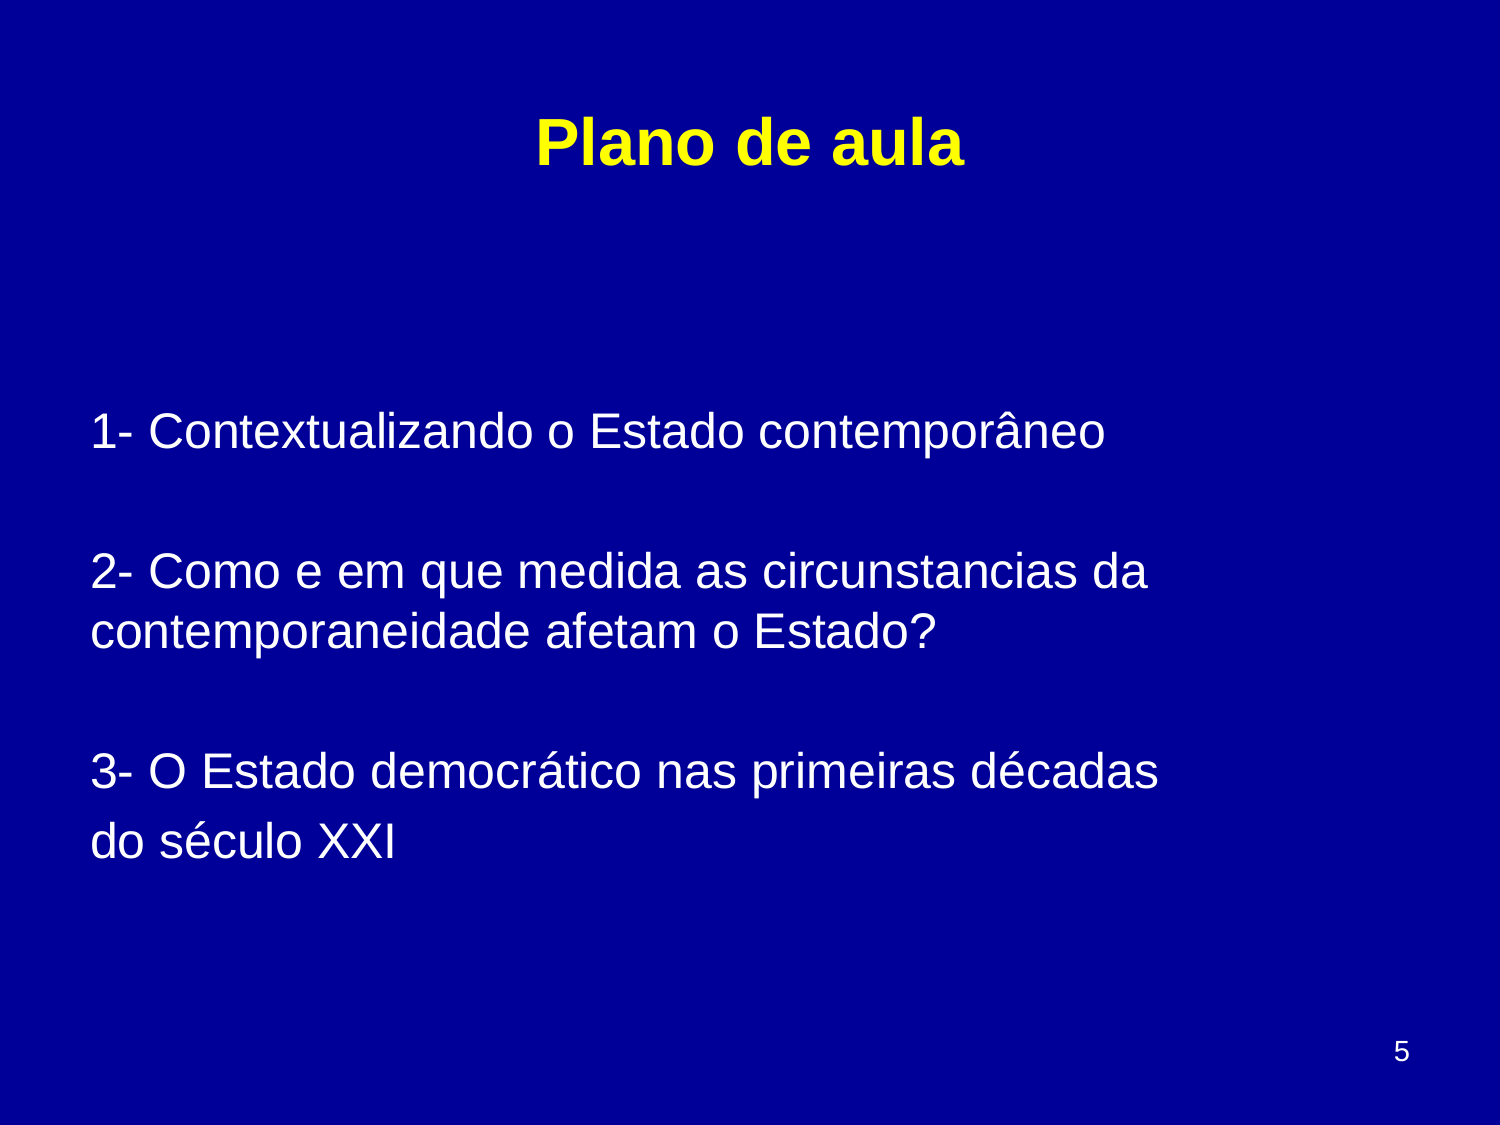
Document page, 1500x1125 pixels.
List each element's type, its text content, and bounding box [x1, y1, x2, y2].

slide_number 5 [1074, 1024, 1425, 1103]
title Plano de aula [75, 45, 1425, 233]
list 1- Contextualizando o Estado contemporâneo 2- Como e em que medida as circunstancias da contemporaneidade afetam o Estado? 3- O Estado democrático nas primeiras décadas do século XXI [75, 262, 1425, 1005]
